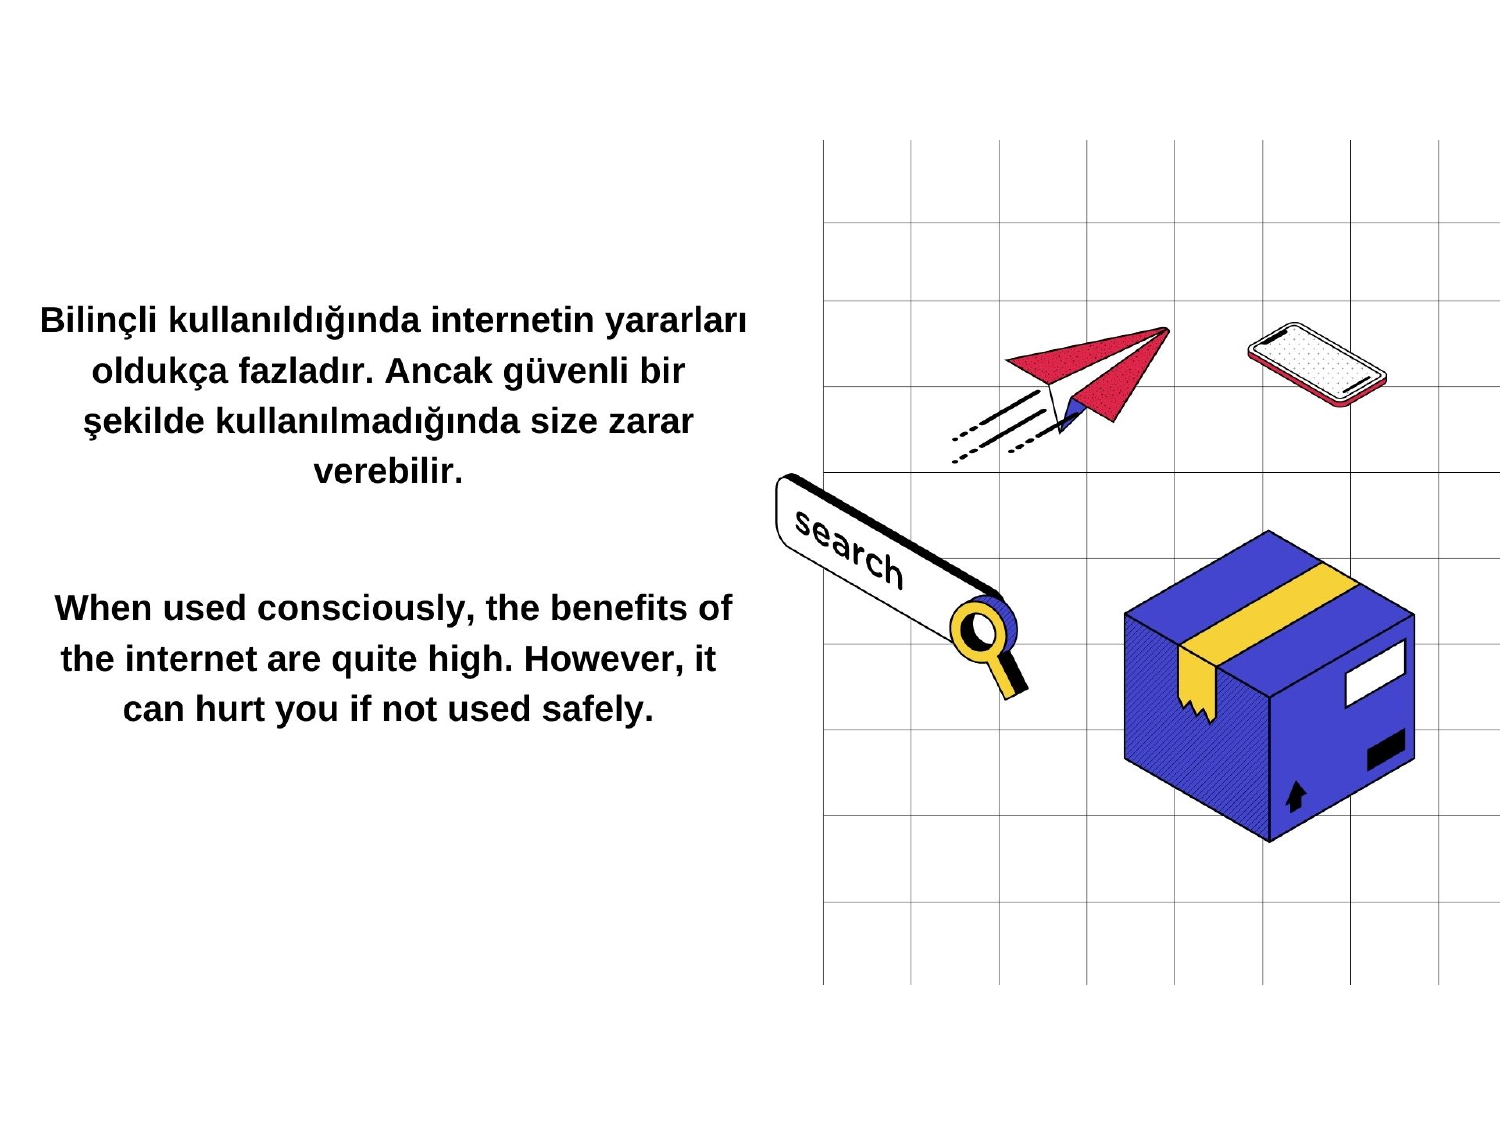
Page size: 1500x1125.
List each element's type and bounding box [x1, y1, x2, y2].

picture [0, 140, 1500, 985]
